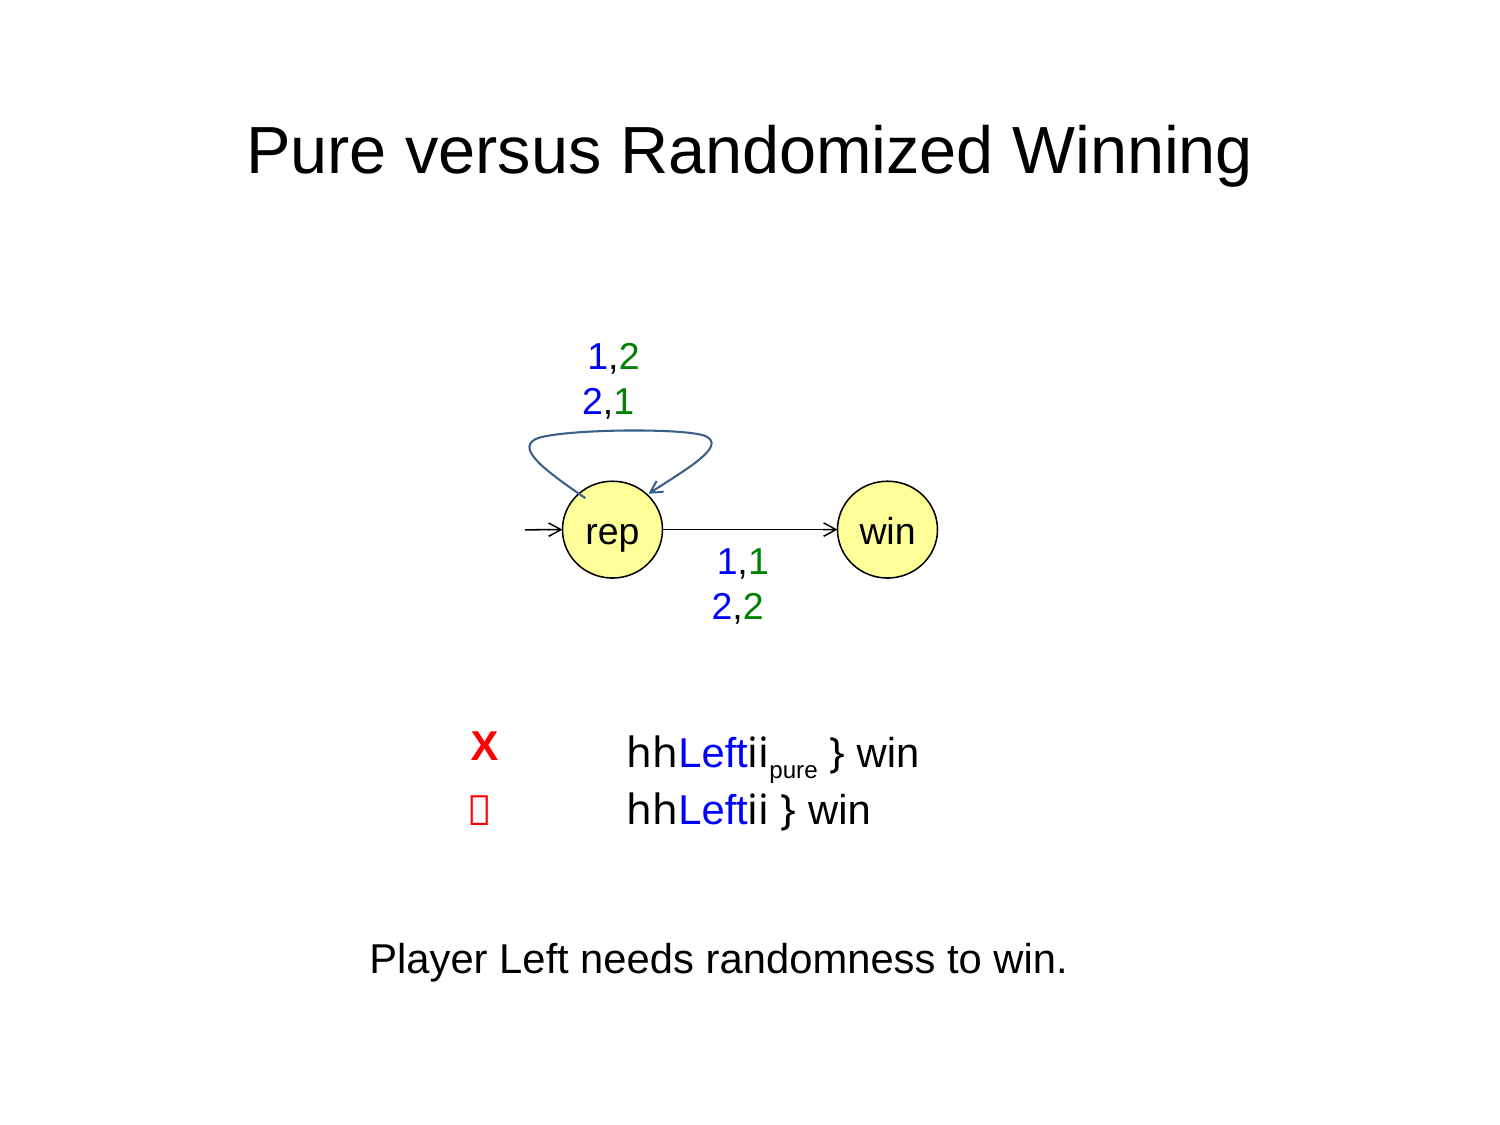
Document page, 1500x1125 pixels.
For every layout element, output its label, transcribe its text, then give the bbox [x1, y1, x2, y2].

text_box Player Left needs randomness to win. [237, 924, 1200, 990]
text_box Pure versus Randomized Winning [0, 99, 1500, 195]
text_box [527, 430, 714, 500]
text_box 1,1 2,2 [679, 538, 817, 635]
text_box win [837, 481, 938, 579]
text_box hhLeftiipure } win hhLeftii } win [612, 718, 1025, 841]
text_box 1,2 2,1 [549, 324, 688, 430]
text_box X [455, 711, 581, 777]
text_box rep [562, 494, 663, 579]
text_box  [452, 776, 528, 842]
